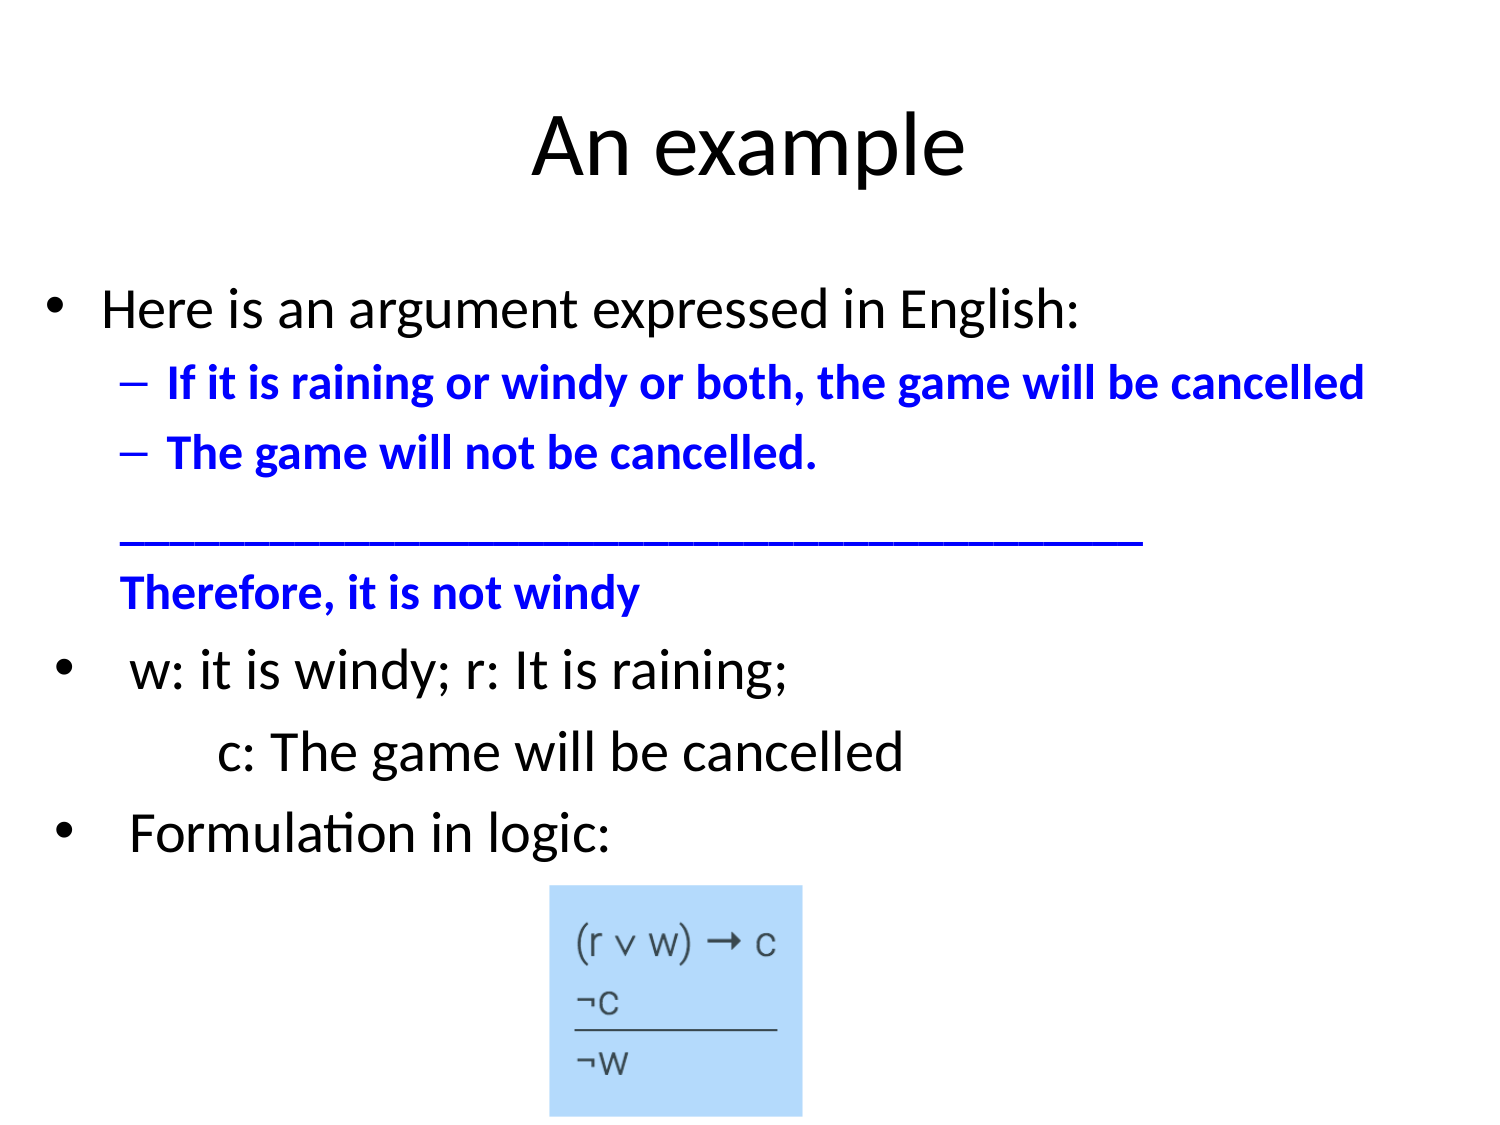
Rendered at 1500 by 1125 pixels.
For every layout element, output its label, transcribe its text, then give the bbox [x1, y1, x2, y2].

title An example [75, 45, 1425, 233]
list Here is an argument expressed in English: If it is raining or windy or both, the game will be cancelled The game will not be cancelled. _________________________________________ Therefore, it is not windy w: it is windy; r: It is raining; c: The game will be cancelled Formulation in logic: [29, 262, 1425, 1005]
picture [539, 878, 813, 1125]
